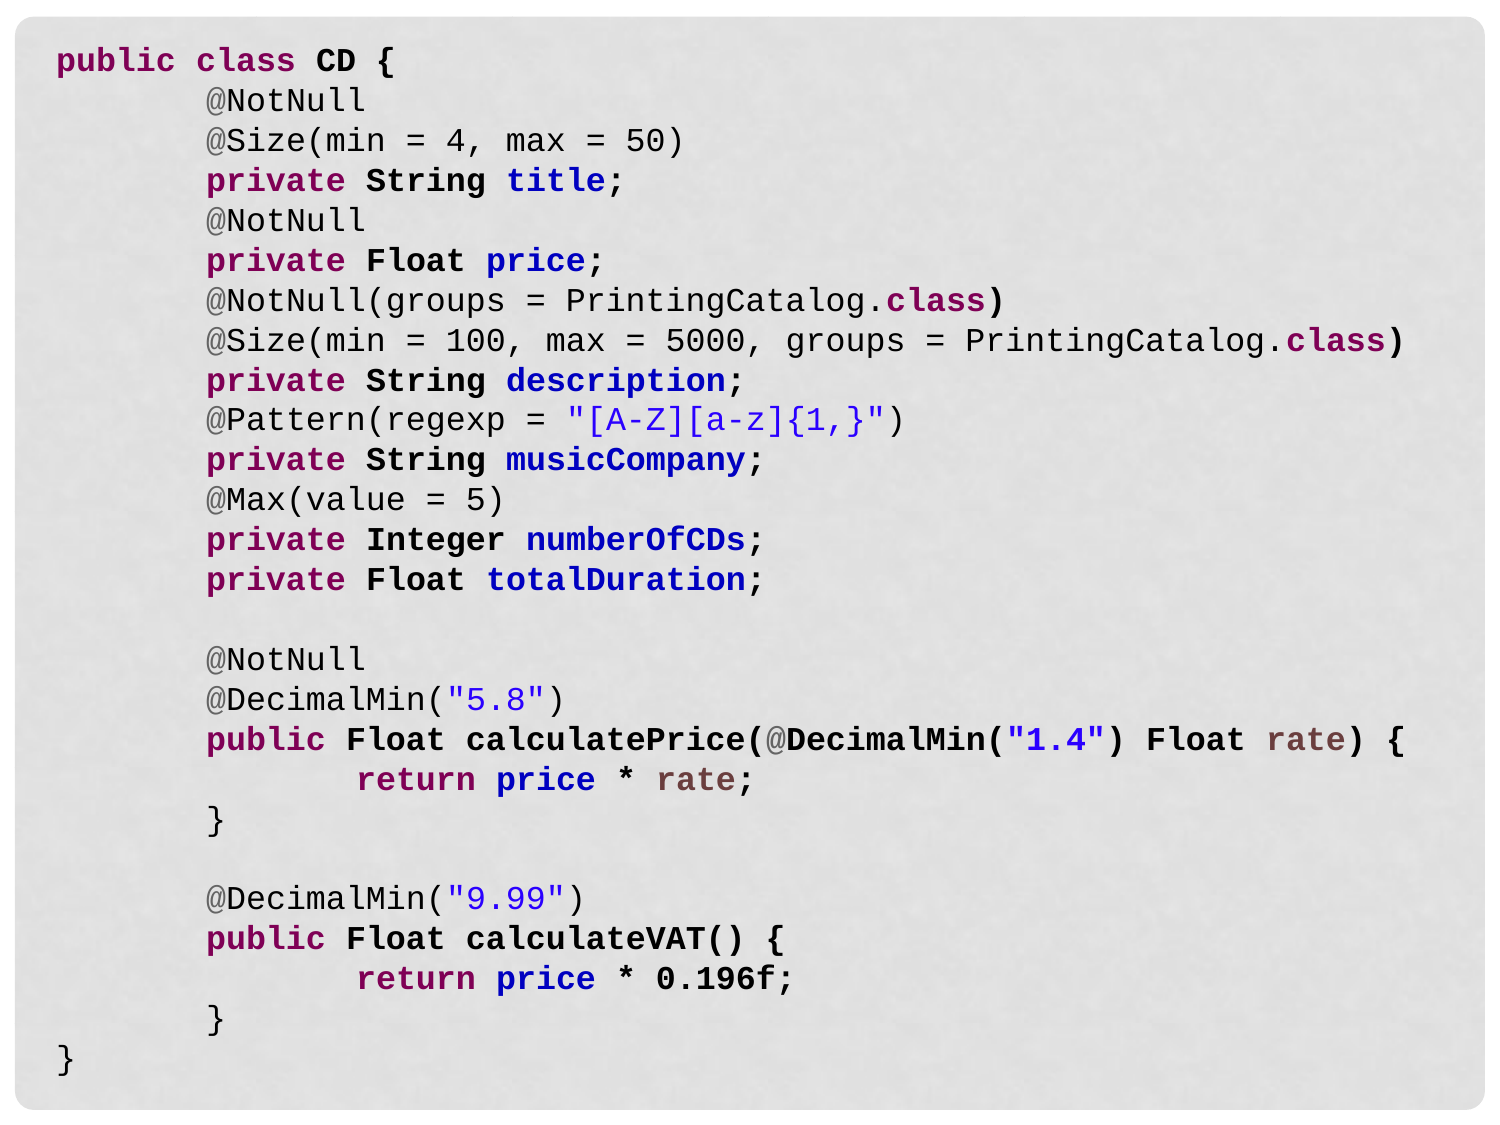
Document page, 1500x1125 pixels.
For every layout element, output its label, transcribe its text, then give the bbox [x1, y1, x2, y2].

text_box public class CD { @NotNull @Size(min = 4, max = 50) private String title; @NotNull private Float price; @NotNull(groups = PrintingCatalog.class) @Size(min = 100, max = 5000, groups = PrintingCatalog.class) private String description; @Pattern(regexp = "[A-Z][a-z]{1,}") private String musicCompany; @Max(value = 5) private Integer numberOfCDs; private Float totalDuration; @NotNull @DecimalMin("5.8") public Float calculatePrice(@DecimalMin("1.4") Float rate) { return price * rate; } @DecimalMin("9.99") public Float calculateVAT() { return price * 0.196f; } } [41, 30, 1459, 1084]
